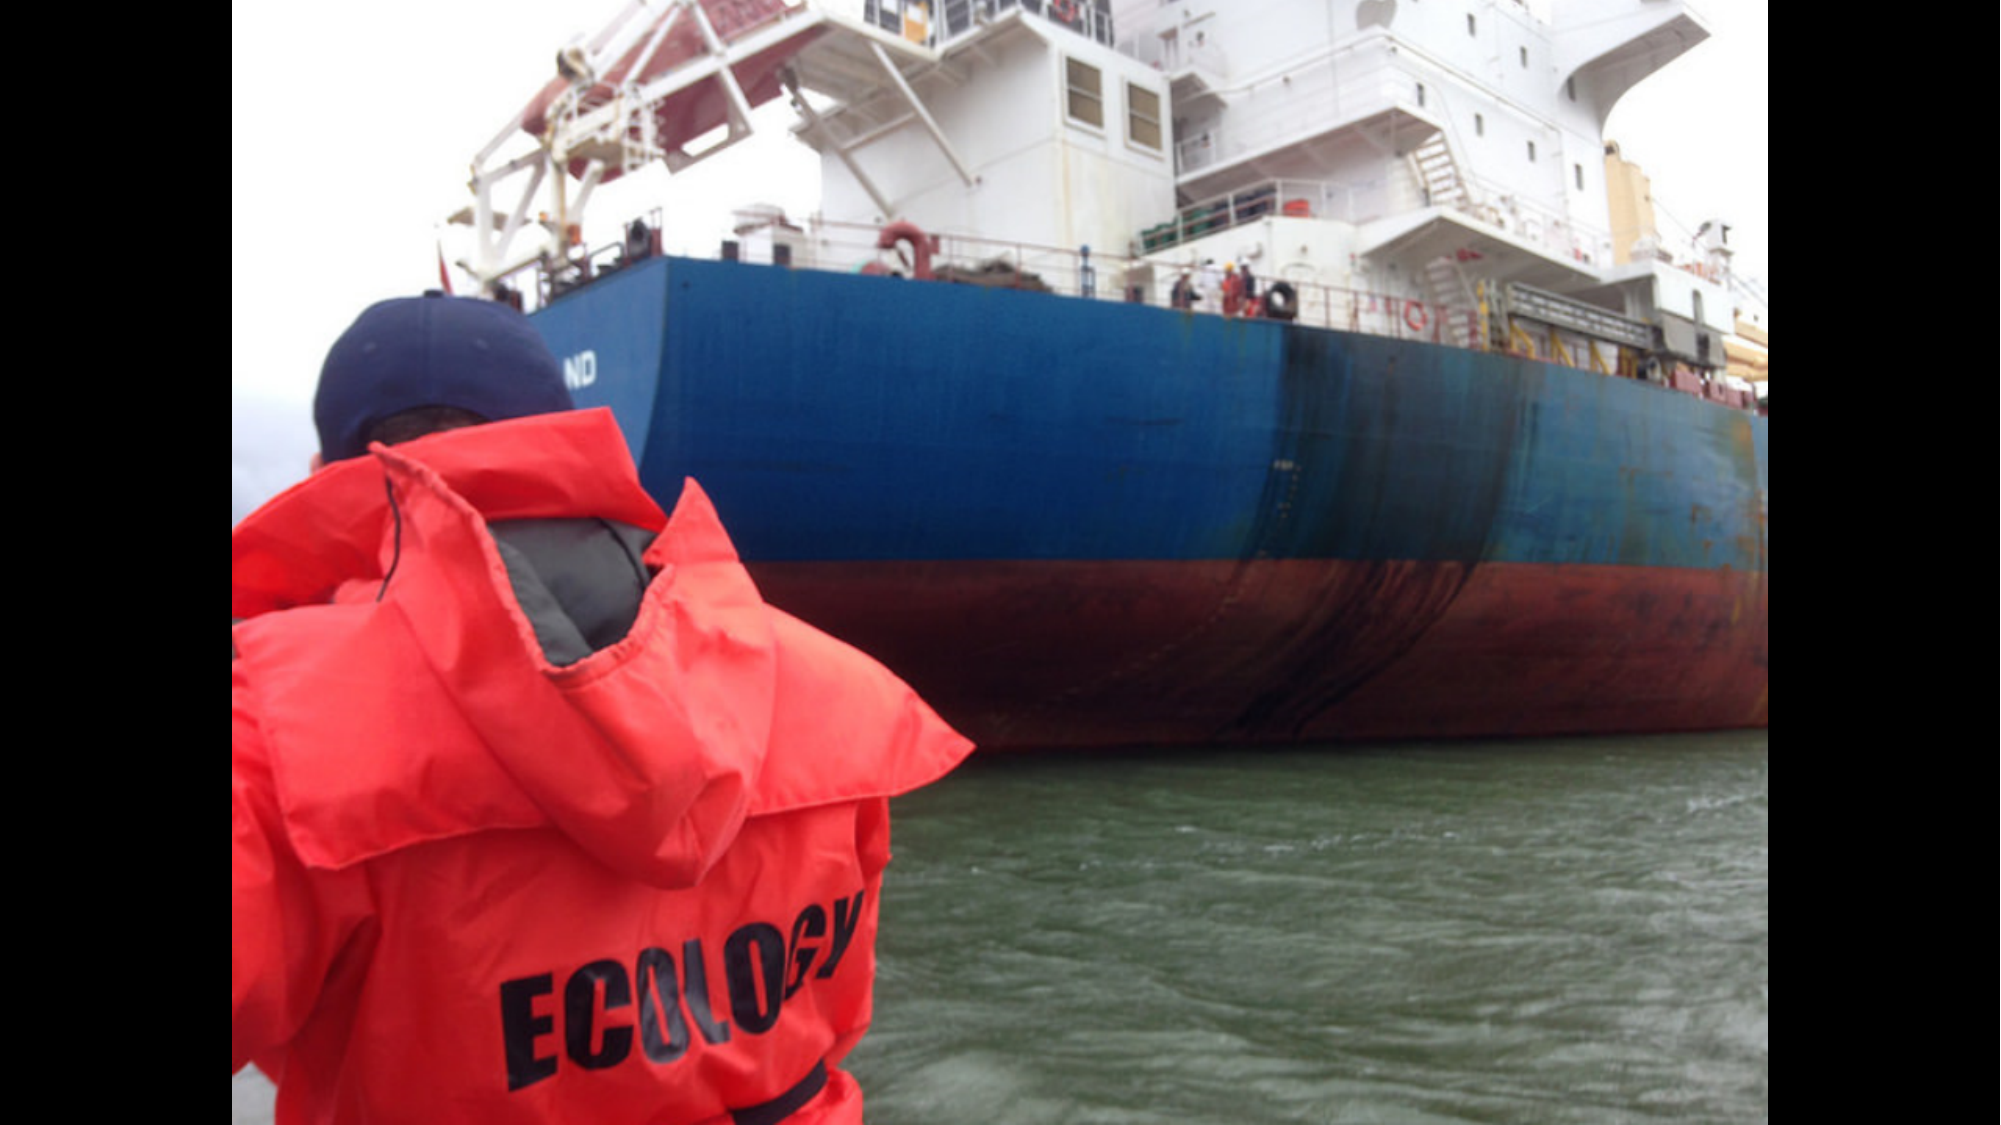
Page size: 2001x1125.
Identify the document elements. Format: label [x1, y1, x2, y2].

picture [232, 0, 1768, 1125]
